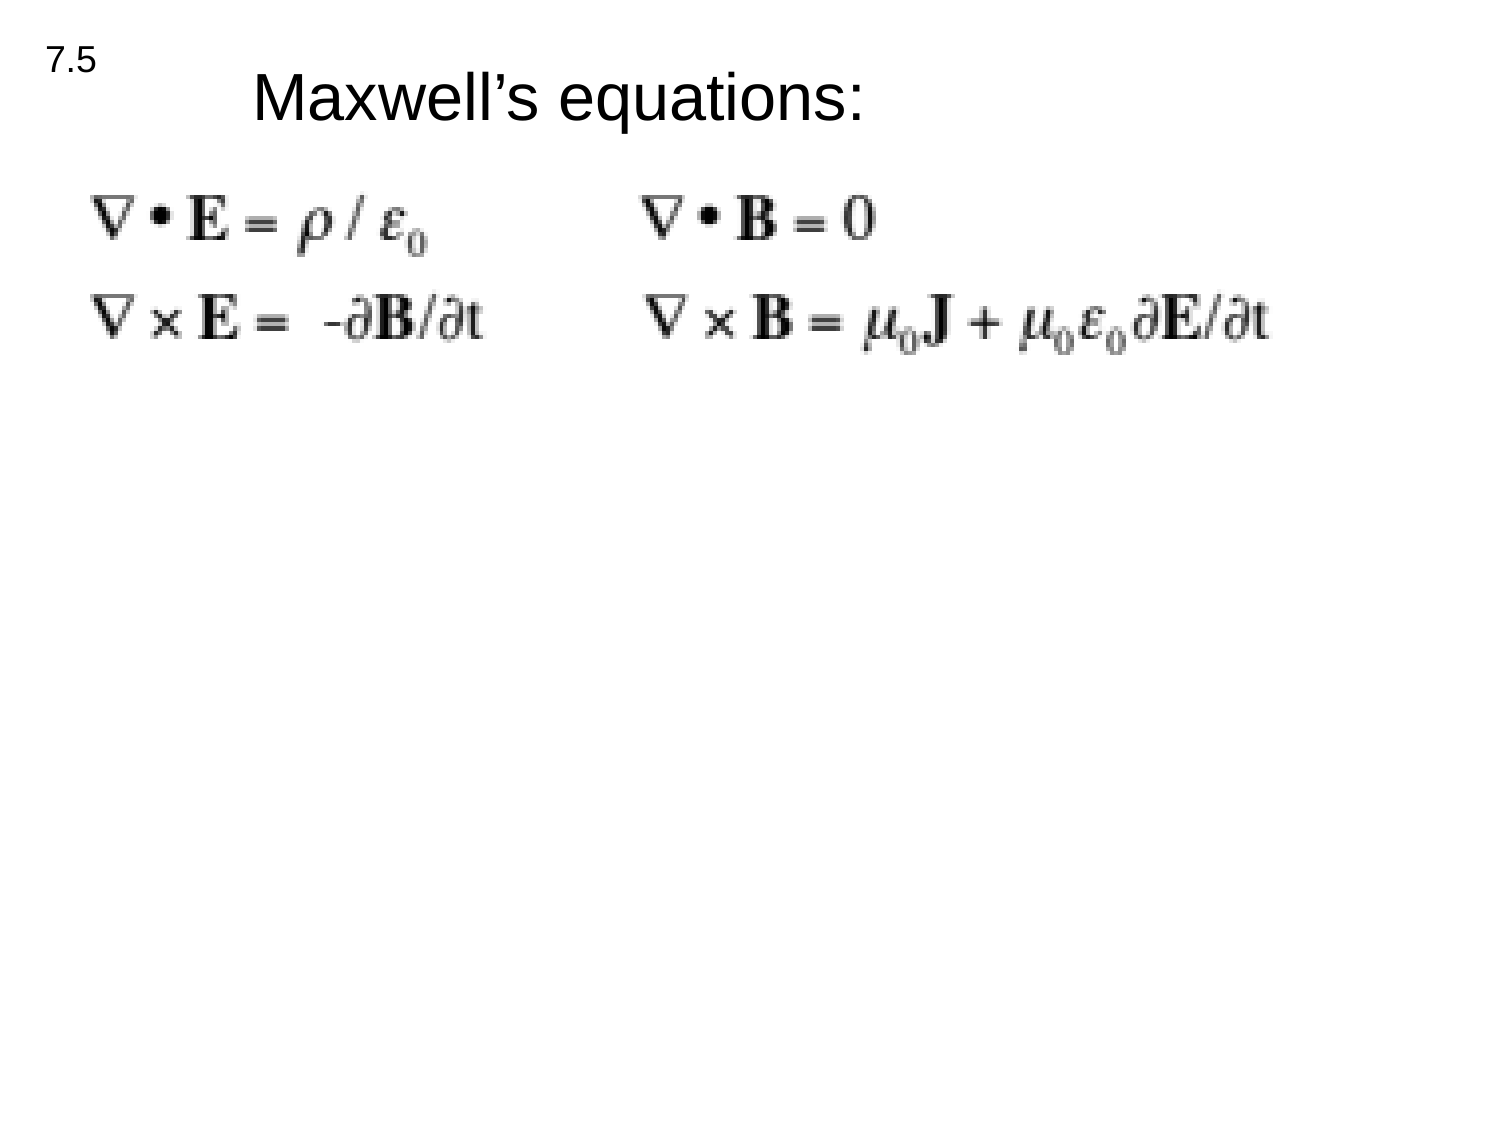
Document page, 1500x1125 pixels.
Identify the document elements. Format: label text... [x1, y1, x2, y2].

text_box 7.5 [30, 27, 125, 87]
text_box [83, 175, 1278, 361]
title Maxwell’s equations: [237, 0, 1372, 188]
